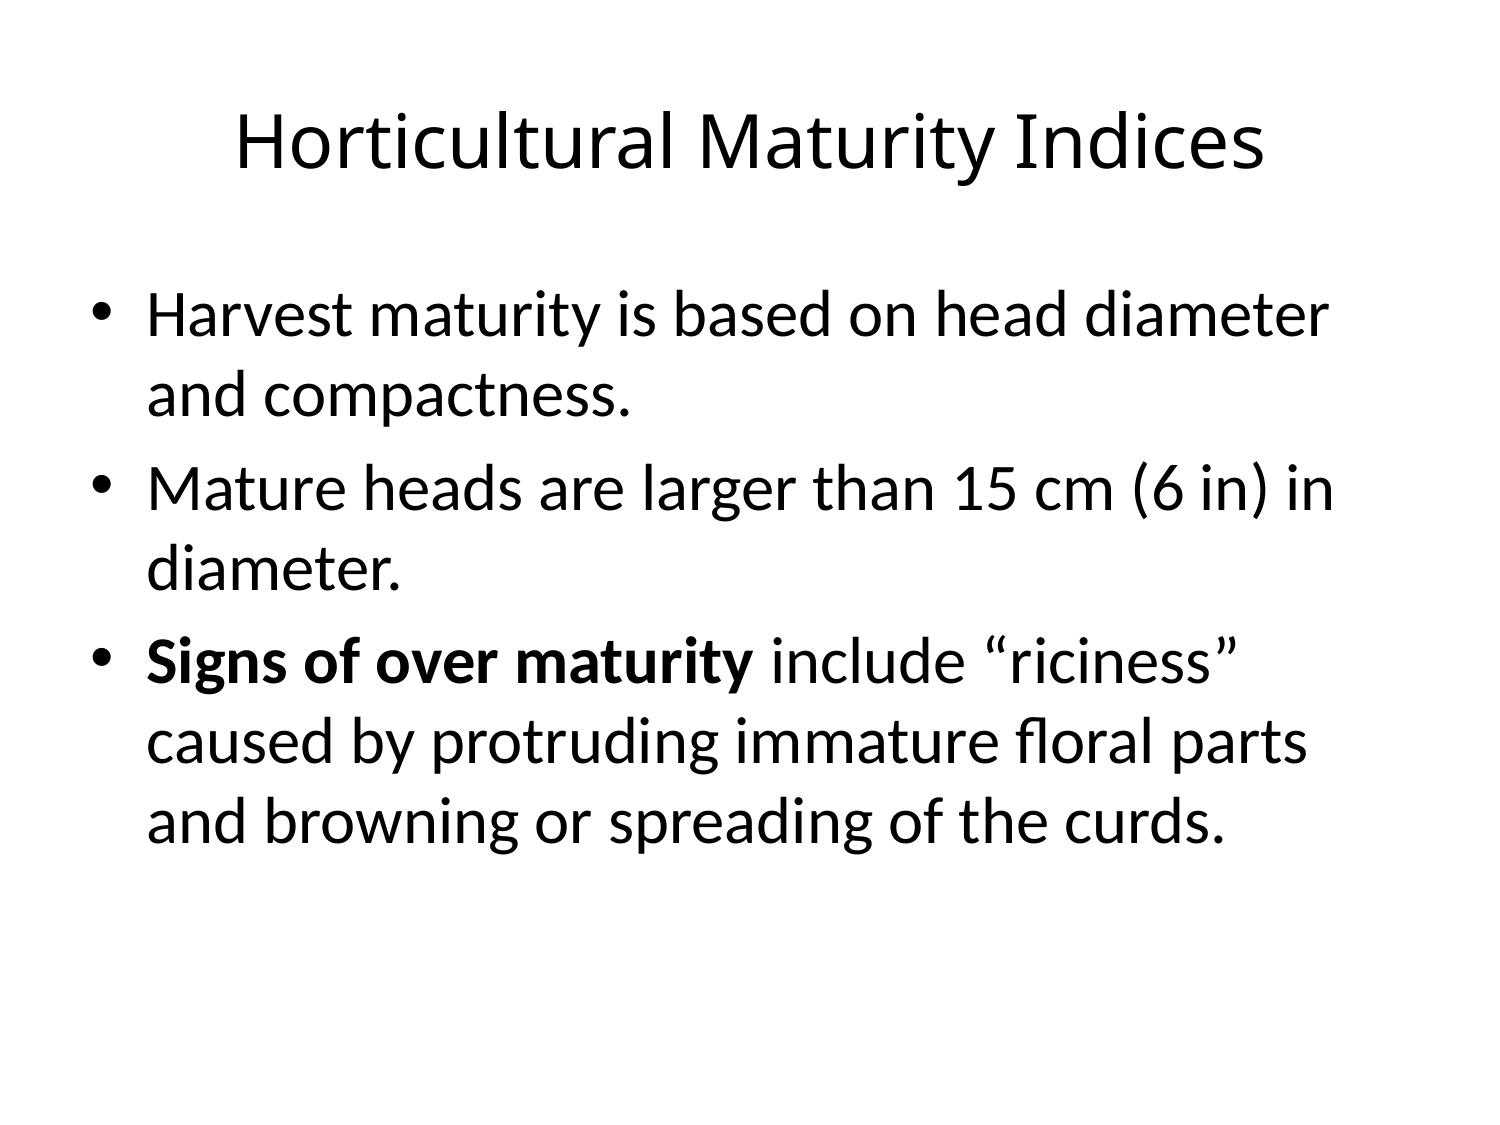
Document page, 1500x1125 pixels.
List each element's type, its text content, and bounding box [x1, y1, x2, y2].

title Horticultural Maturity Indices [75, 45, 1425, 233]
list Harvest maturity is based on head diameter and compactness. Mature heads are larger than 15 cm (6 in) in diameter. Signs of over maturity include “riciness” caused by protruding immature floral parts and browning or spreading of the curds. [75, 262, 1425, 1005]
